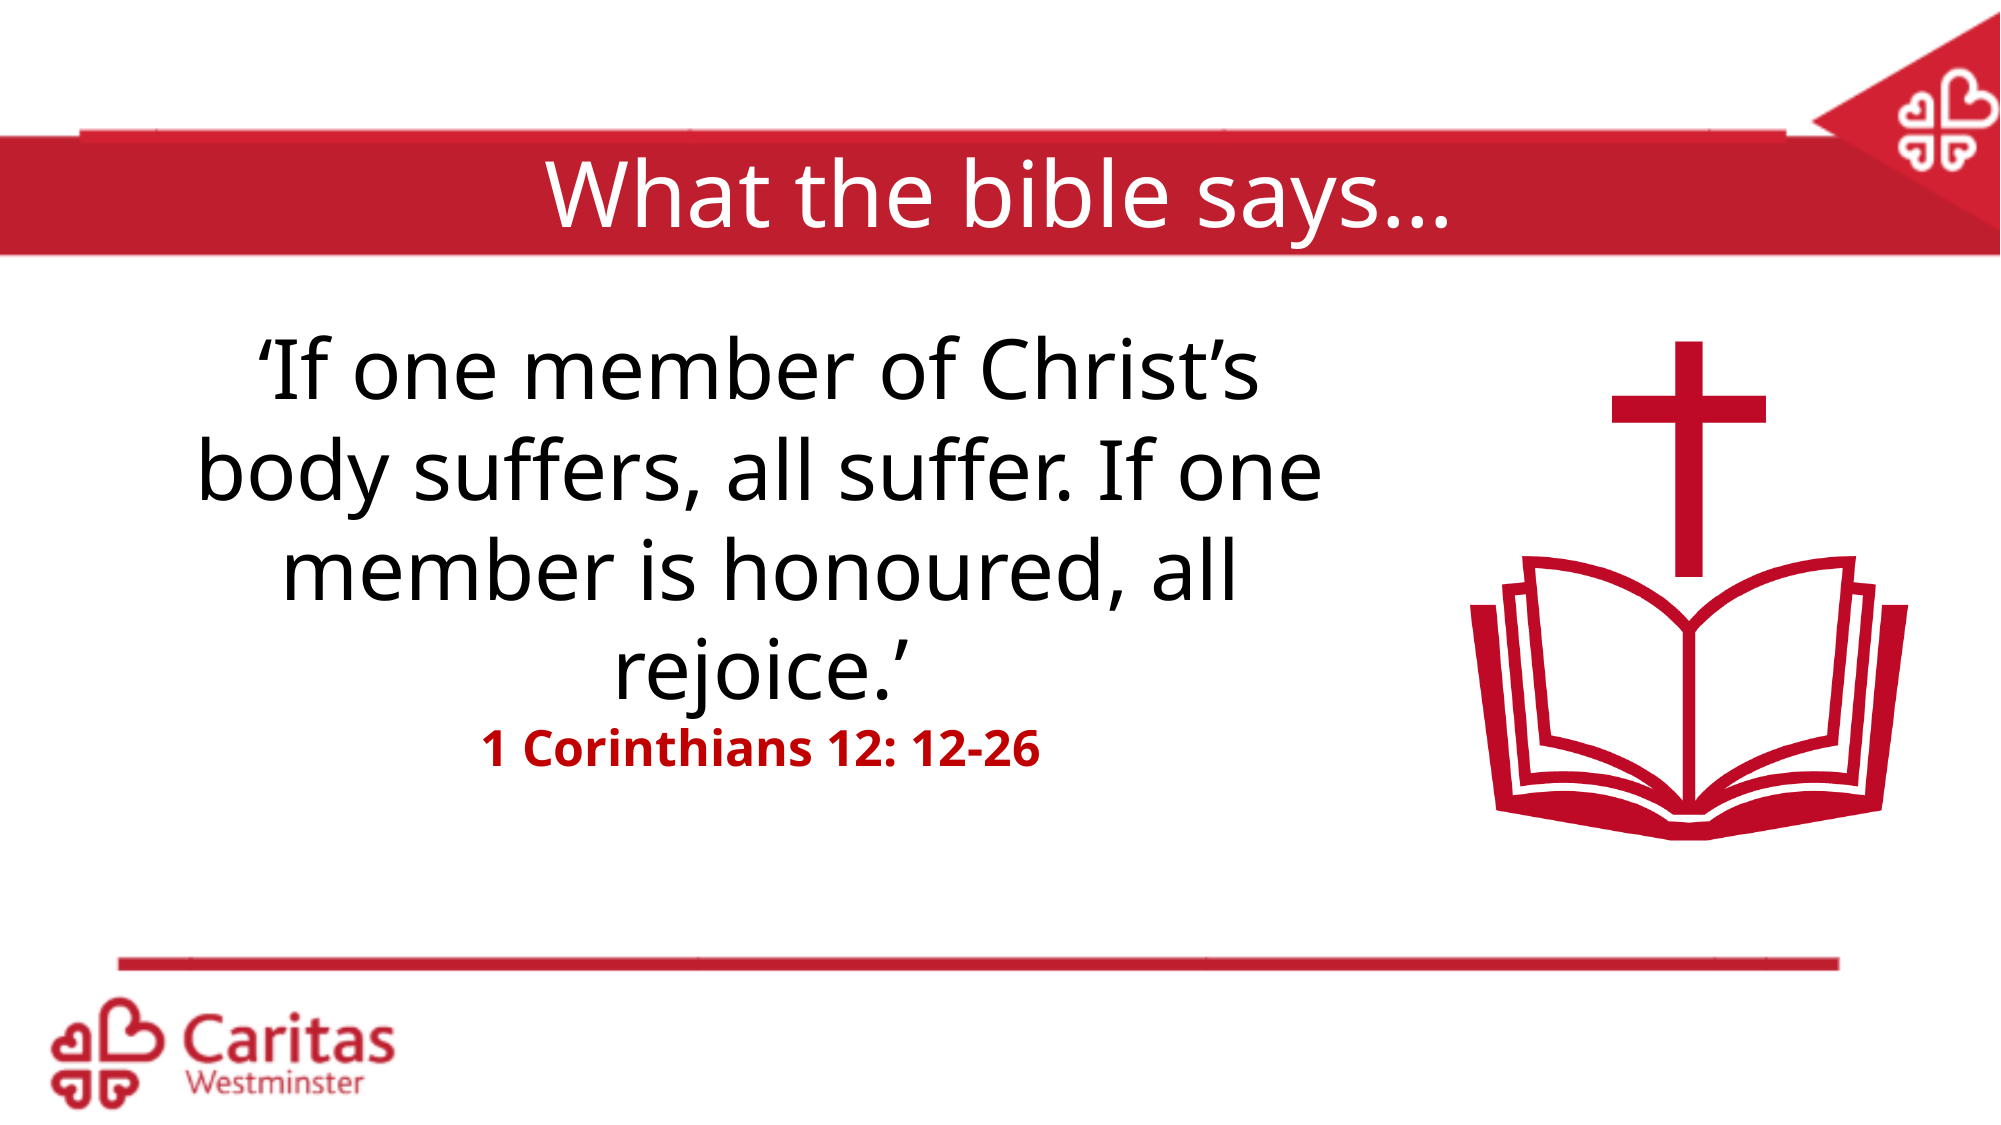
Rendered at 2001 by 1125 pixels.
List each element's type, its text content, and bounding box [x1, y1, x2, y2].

picture [0, 0, 2000, 296]
picture [29, 934, 1924, 1121]
text_box ‘If one member of Christ’s body suffers, all suffer. If one member is honoured, all rejoice.’ 1 Corinthians 12: 12-26 [138, 309, 1383, 870]
picture [1453, 324, 1924, 861]
